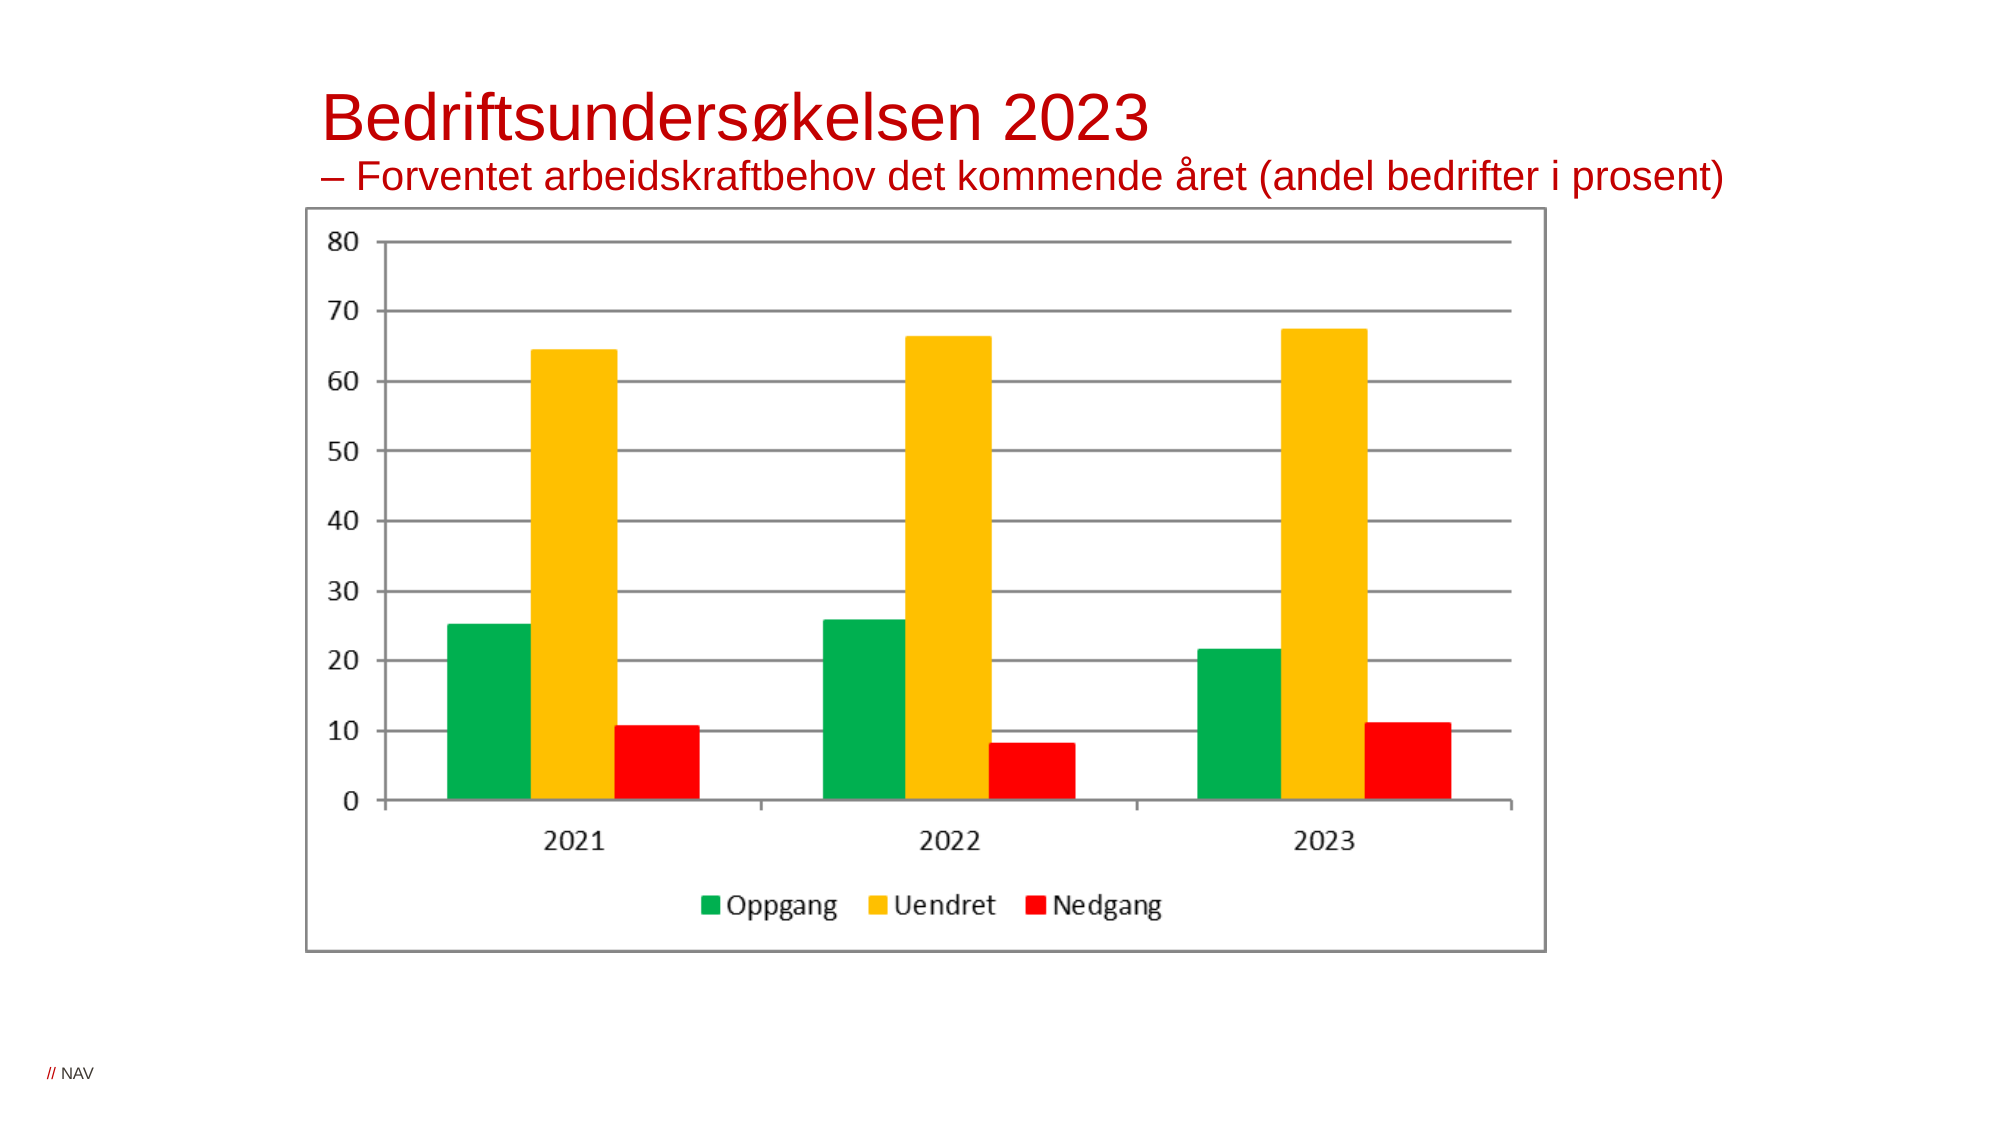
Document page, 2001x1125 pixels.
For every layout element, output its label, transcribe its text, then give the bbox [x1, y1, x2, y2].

picture [305, 207, 1547, 953]
title Bedriftsundersøkelsen 2023 – Forventet arbeidskraftbehov det kommende året (andel bedrifter i prosent) [305, 29, 1918, 208]
